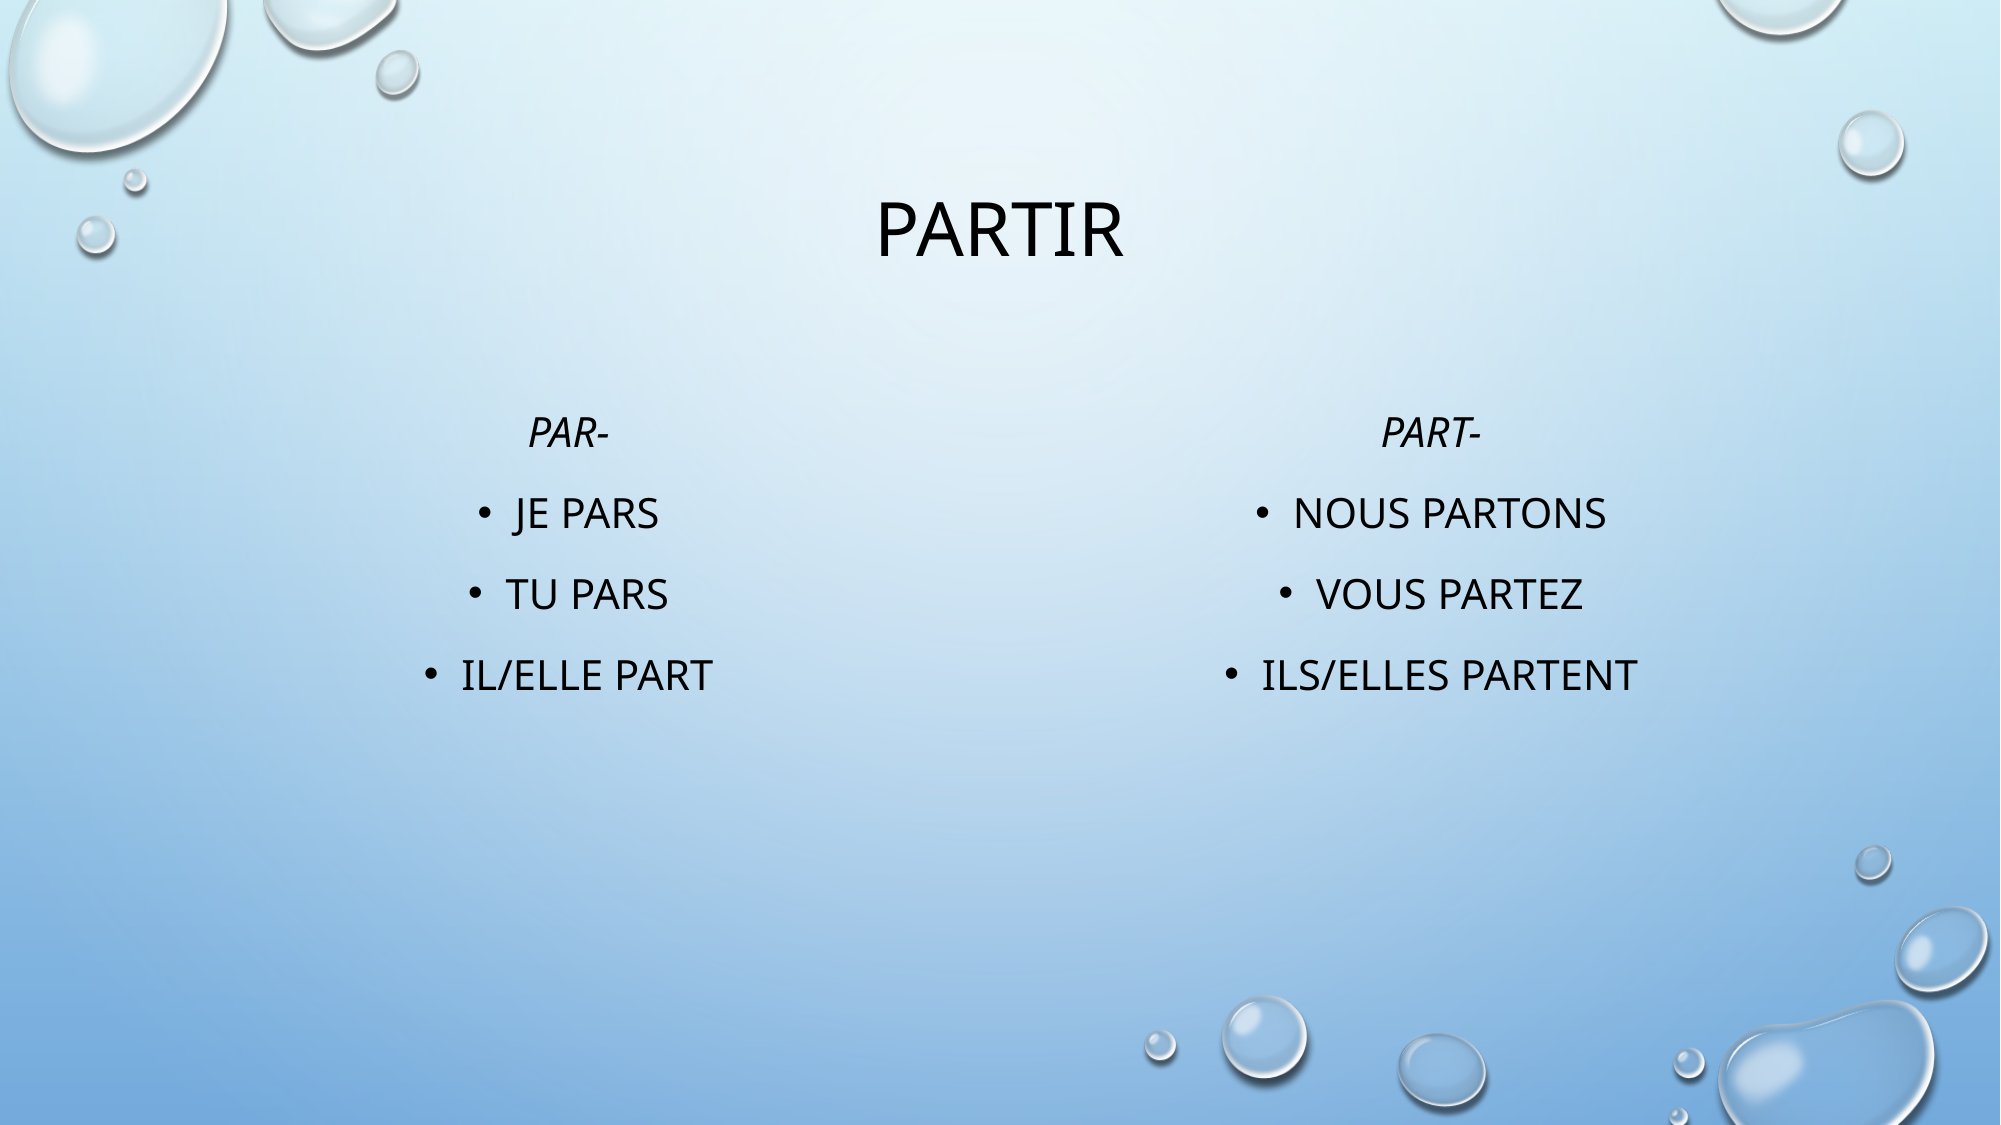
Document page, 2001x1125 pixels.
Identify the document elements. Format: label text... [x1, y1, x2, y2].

list part- nous partons vous partez ils/elles partent [1012, 388, 1850, 950]
picture [0, 0, 2000, 1125]
title partir [149, 101, 1851, 364]
list par- je pars tu pars il/elle part [149, 388, 988, 950]
